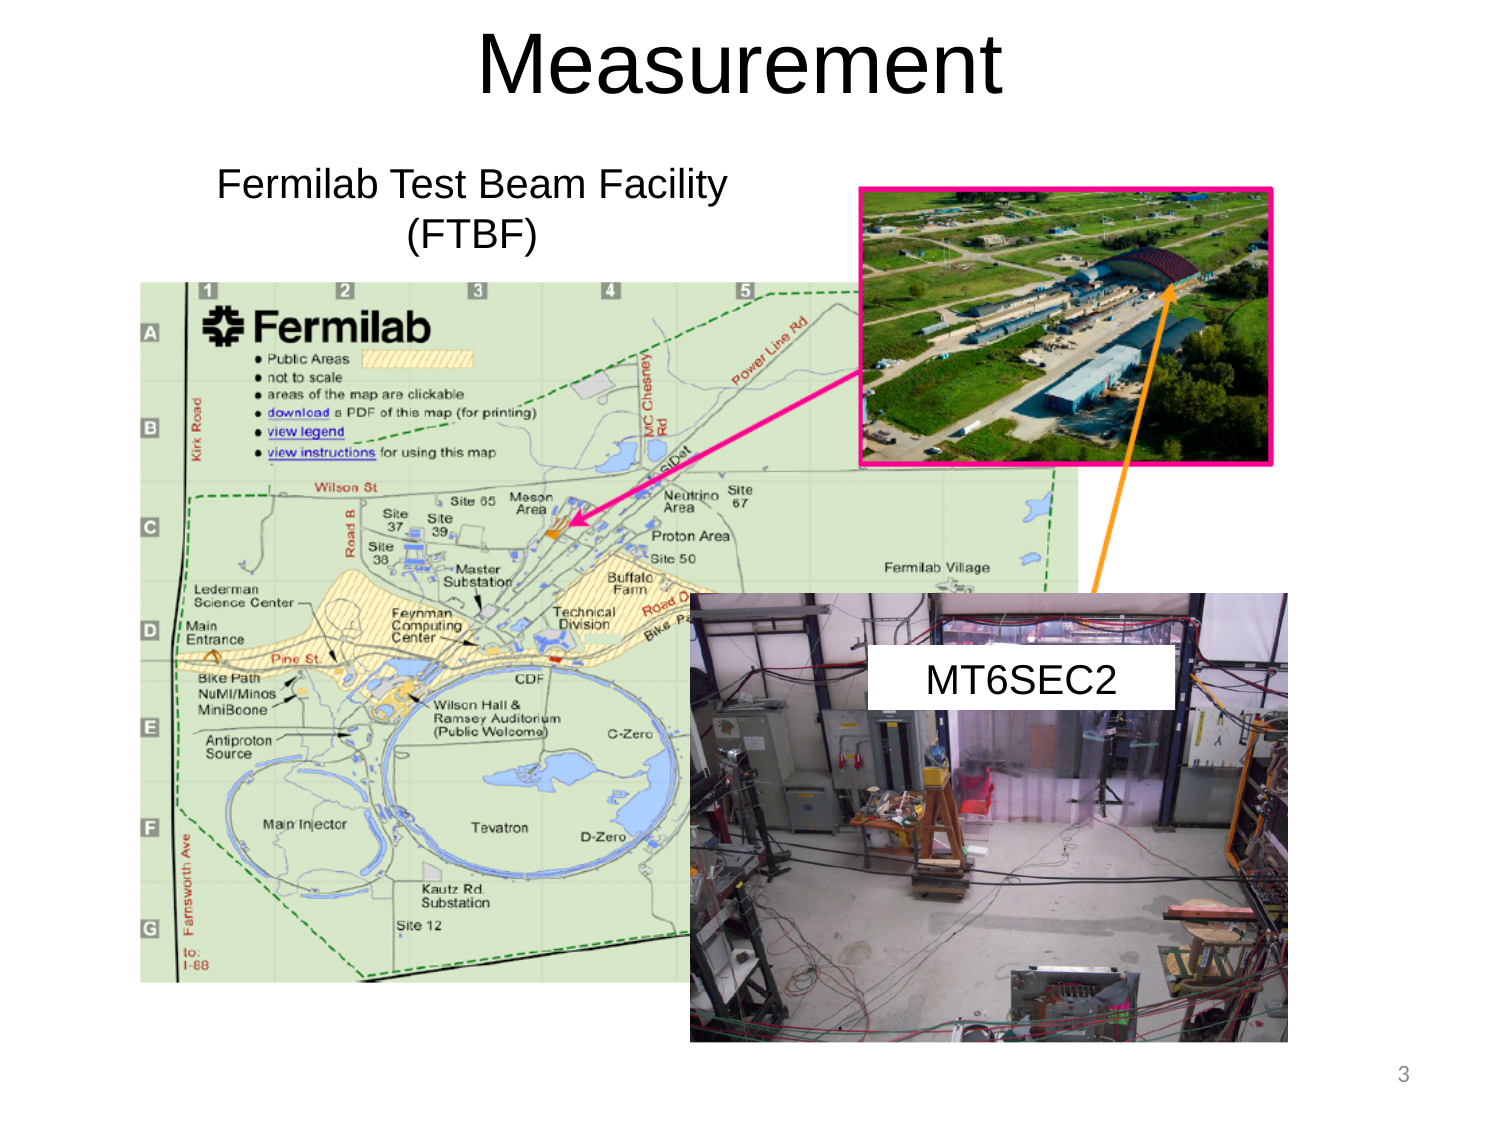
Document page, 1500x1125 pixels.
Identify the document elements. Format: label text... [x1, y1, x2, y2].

picture [123, 184, 1294, 1043]
text_box Fermilab Test Beam Facility (FTBF) [147, 148, 798, 182]
title Measurement [64, 0, 1415, 119]
slide_number 3 [1074, 1042, 1425, 1103]
